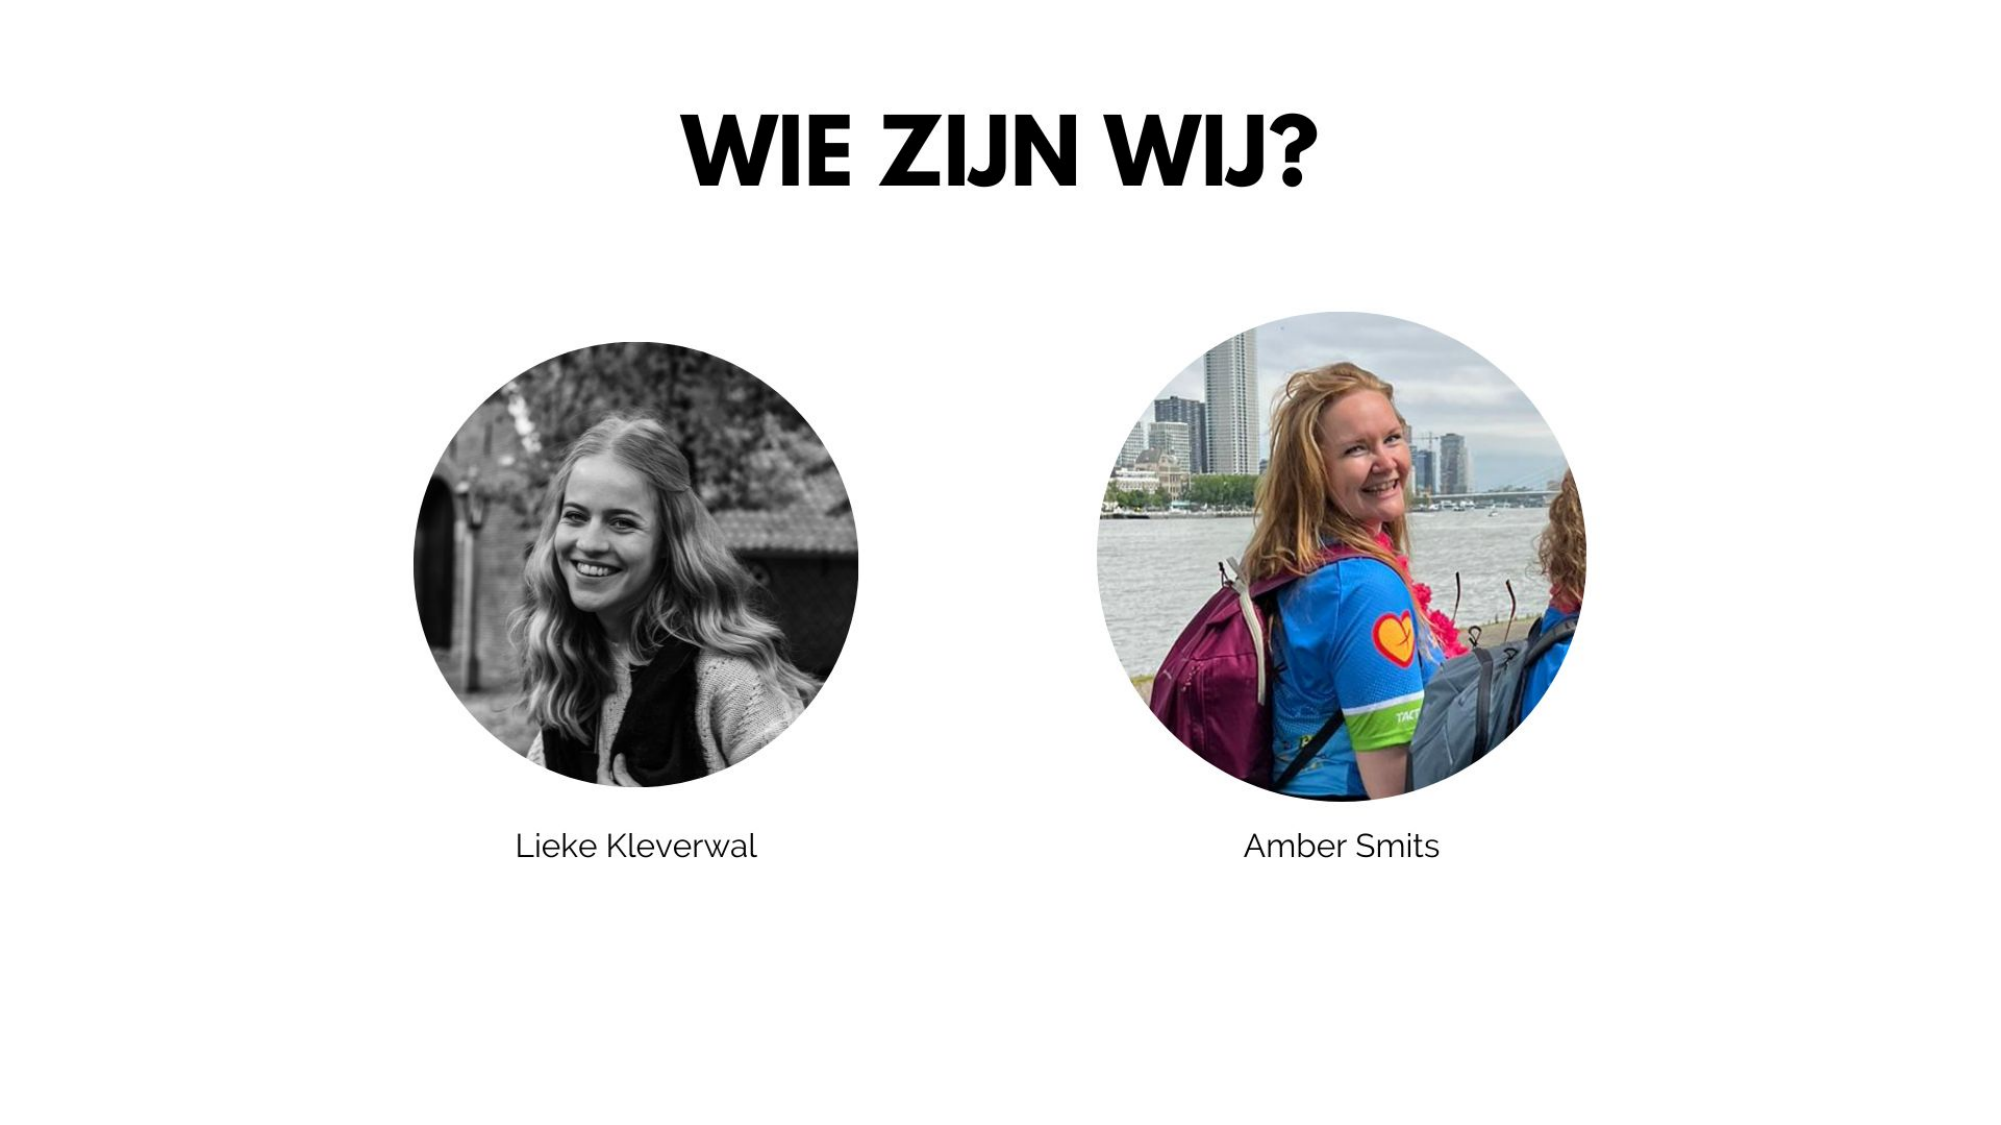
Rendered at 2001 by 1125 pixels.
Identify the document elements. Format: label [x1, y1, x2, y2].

list [0, 0, 2000, 1125]
